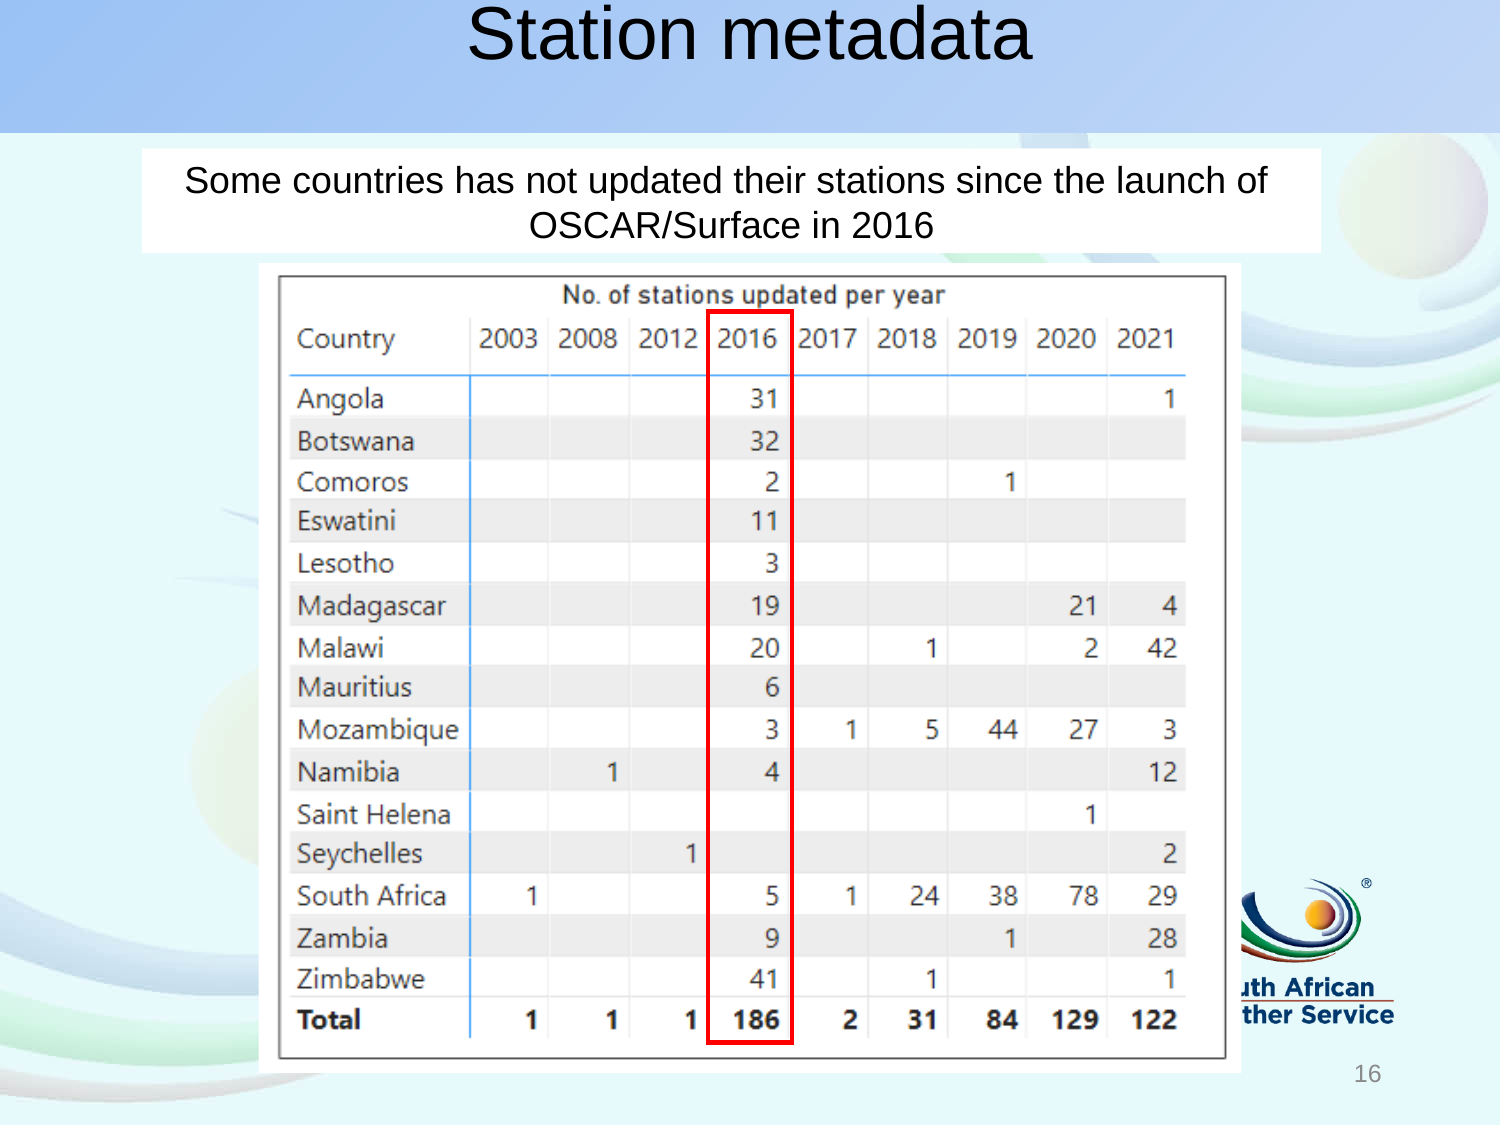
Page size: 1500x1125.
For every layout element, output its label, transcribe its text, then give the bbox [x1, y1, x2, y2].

text_box Some countries has not updated their stations since the launch of OSCAR/Surface in 2016 [142, 148, 1322, 254]
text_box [258, 263, 1242, 1073]
title Station metadata [0, 0, 1500, 133]
slide_number 16 [1059, 1042, 1397, 1103]
picture [0, 133, 1500, 1125]
